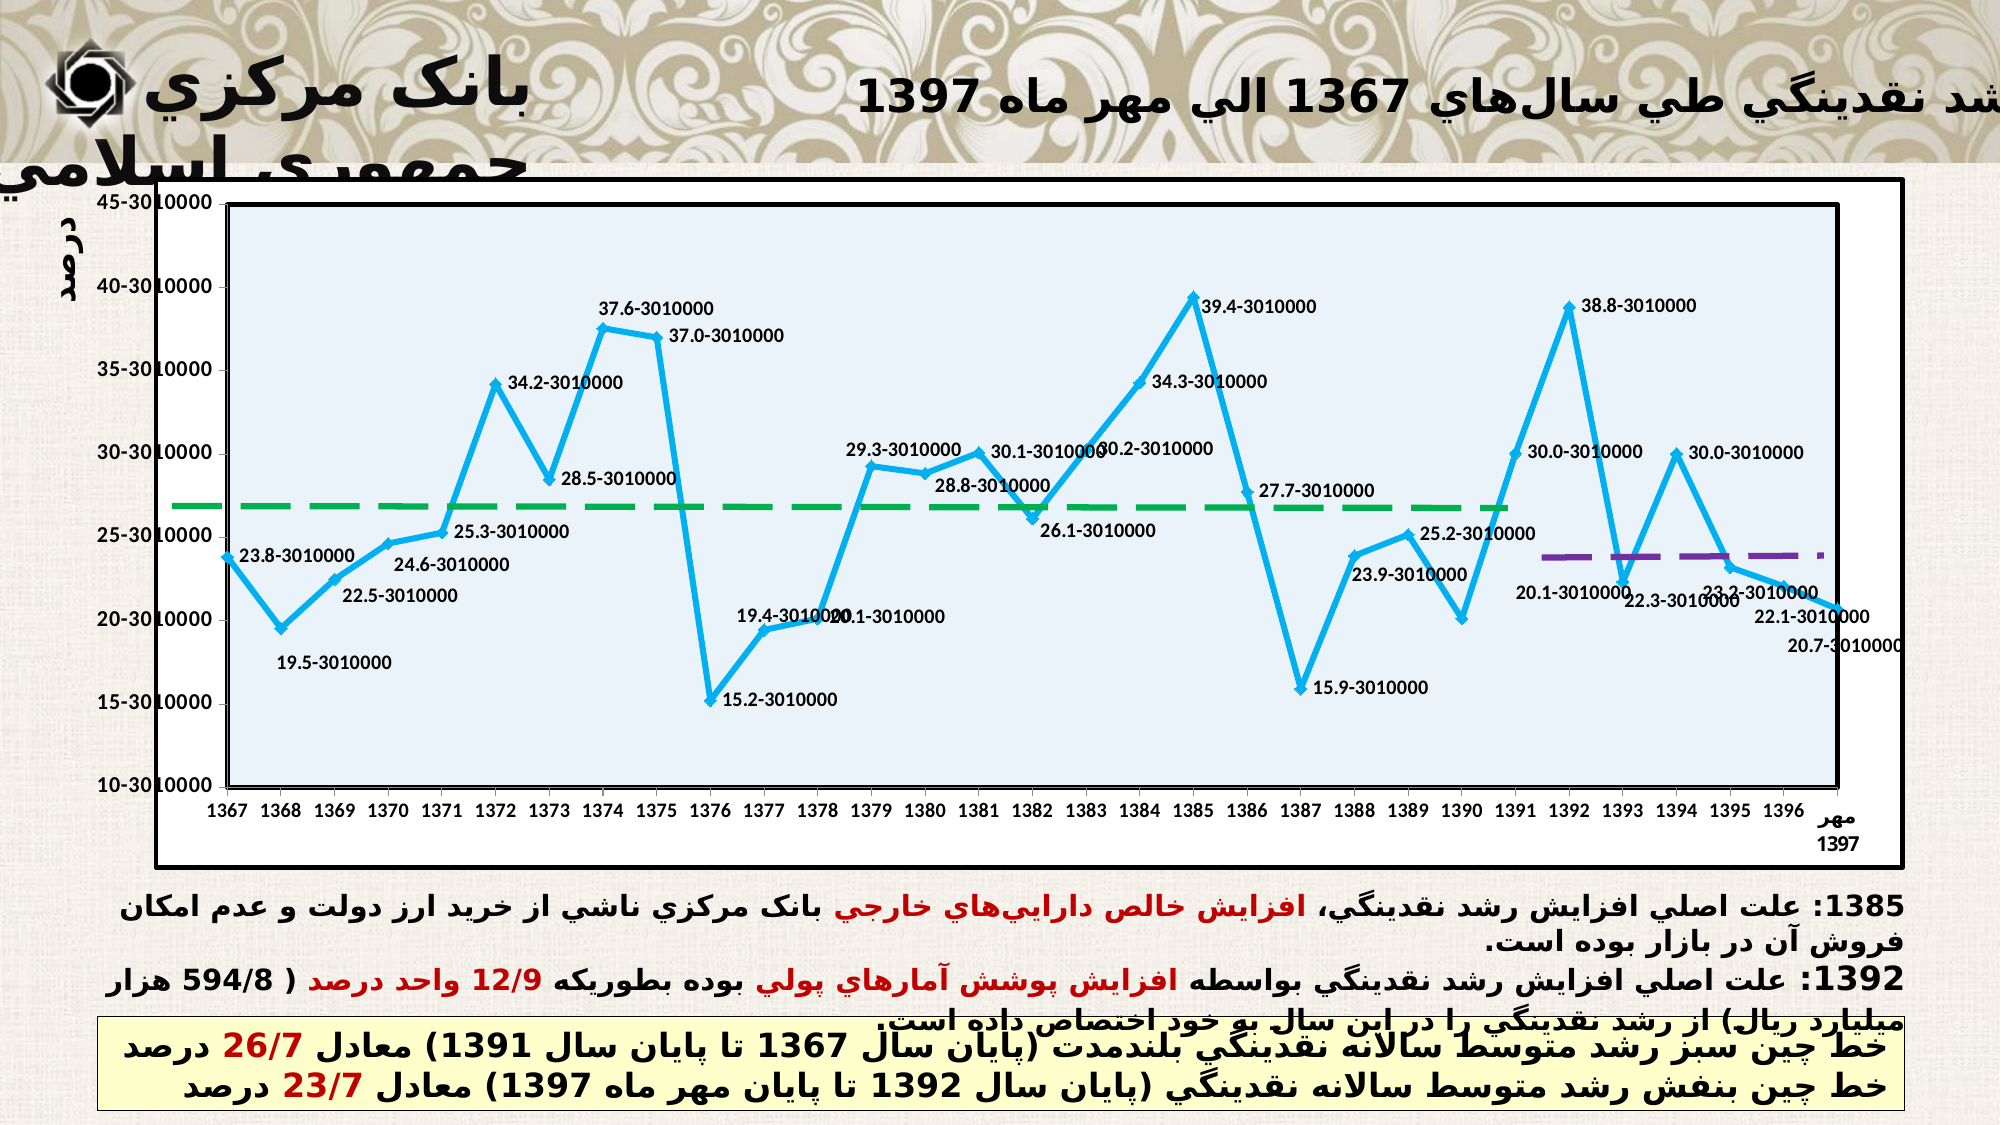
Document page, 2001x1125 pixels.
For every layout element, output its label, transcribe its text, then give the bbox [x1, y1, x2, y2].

text_box خط چين سبز رشد متوسط سالانه نقدينگي بلندمدت (پايان سال 1367 تا پايان سال 1391) معادل 26/7 درصد خط چين بنفش رشد متوسط سالانه نقدينگي (پايان سال 1392 تا پايان مهر ماه 1397) معادل 23/7 درصد [97, 1045, 1905, 1111]
text_box 1385: علت اصلي افزايش رشد نقدينگي، افزايش خالص دارايي‌هاي خارجي بانک مرکزي ناشي از خريد ارز دولت و عدم امکان فروش آن در بازار بوده است. 1392: علت اصلي افزايش رشد نقدينگي بواسطه افزايش پوشش آمارهاي پولي بوده بطوريکه 12/9 واحد درصد ( 594/8 هزار ميليارد ريال) از رشد نقدينگي را در اين سال به خود اختصاص داده است. [58, 880, 1921, 1045]
text_box درصد [34, 201, 90, 319]
chart [96, 177, 1905, 870]
text_box روند رشد نقدينگي طي سال‌هاي 1367 الي مهر ماه 1397 [734, 34, 2000, 130]
